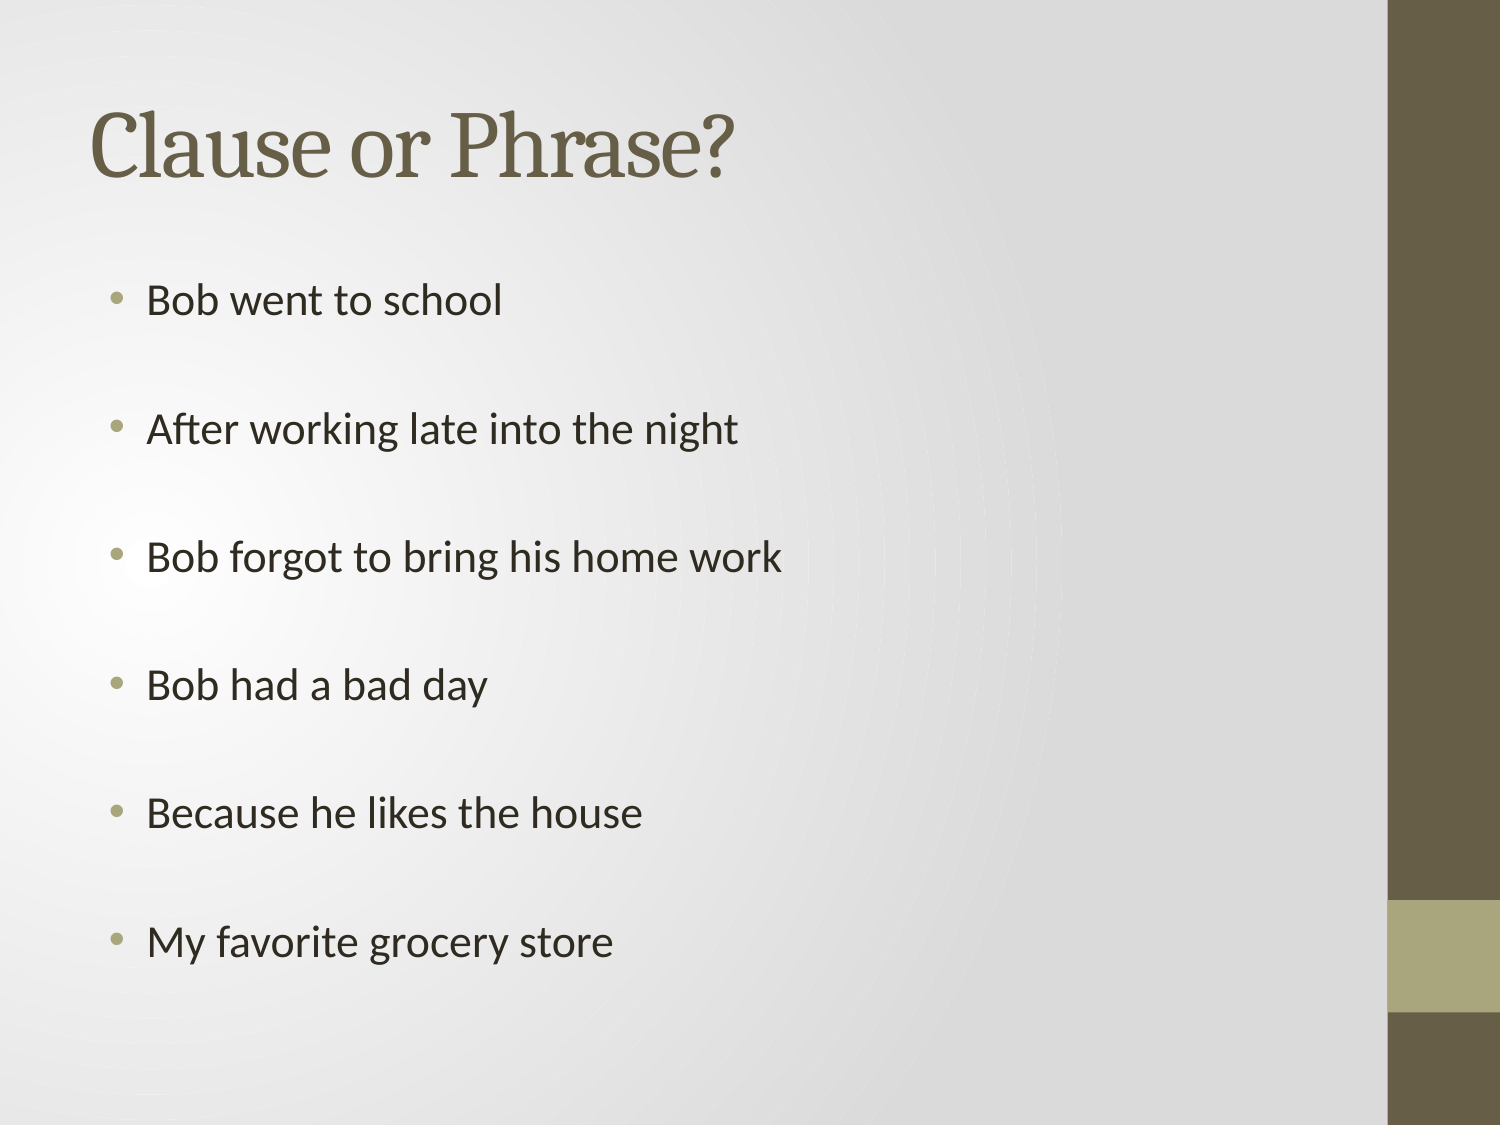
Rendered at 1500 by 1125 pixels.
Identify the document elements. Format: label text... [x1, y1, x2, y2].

title Clause or Phrase? [75, 45, 1325, 233]
list Bob went to school After working late into the night Bob forgot to bring his home work Bob had a bad day Because he likes the house My favorite grocery store [75, 262, 1325, 1050]
